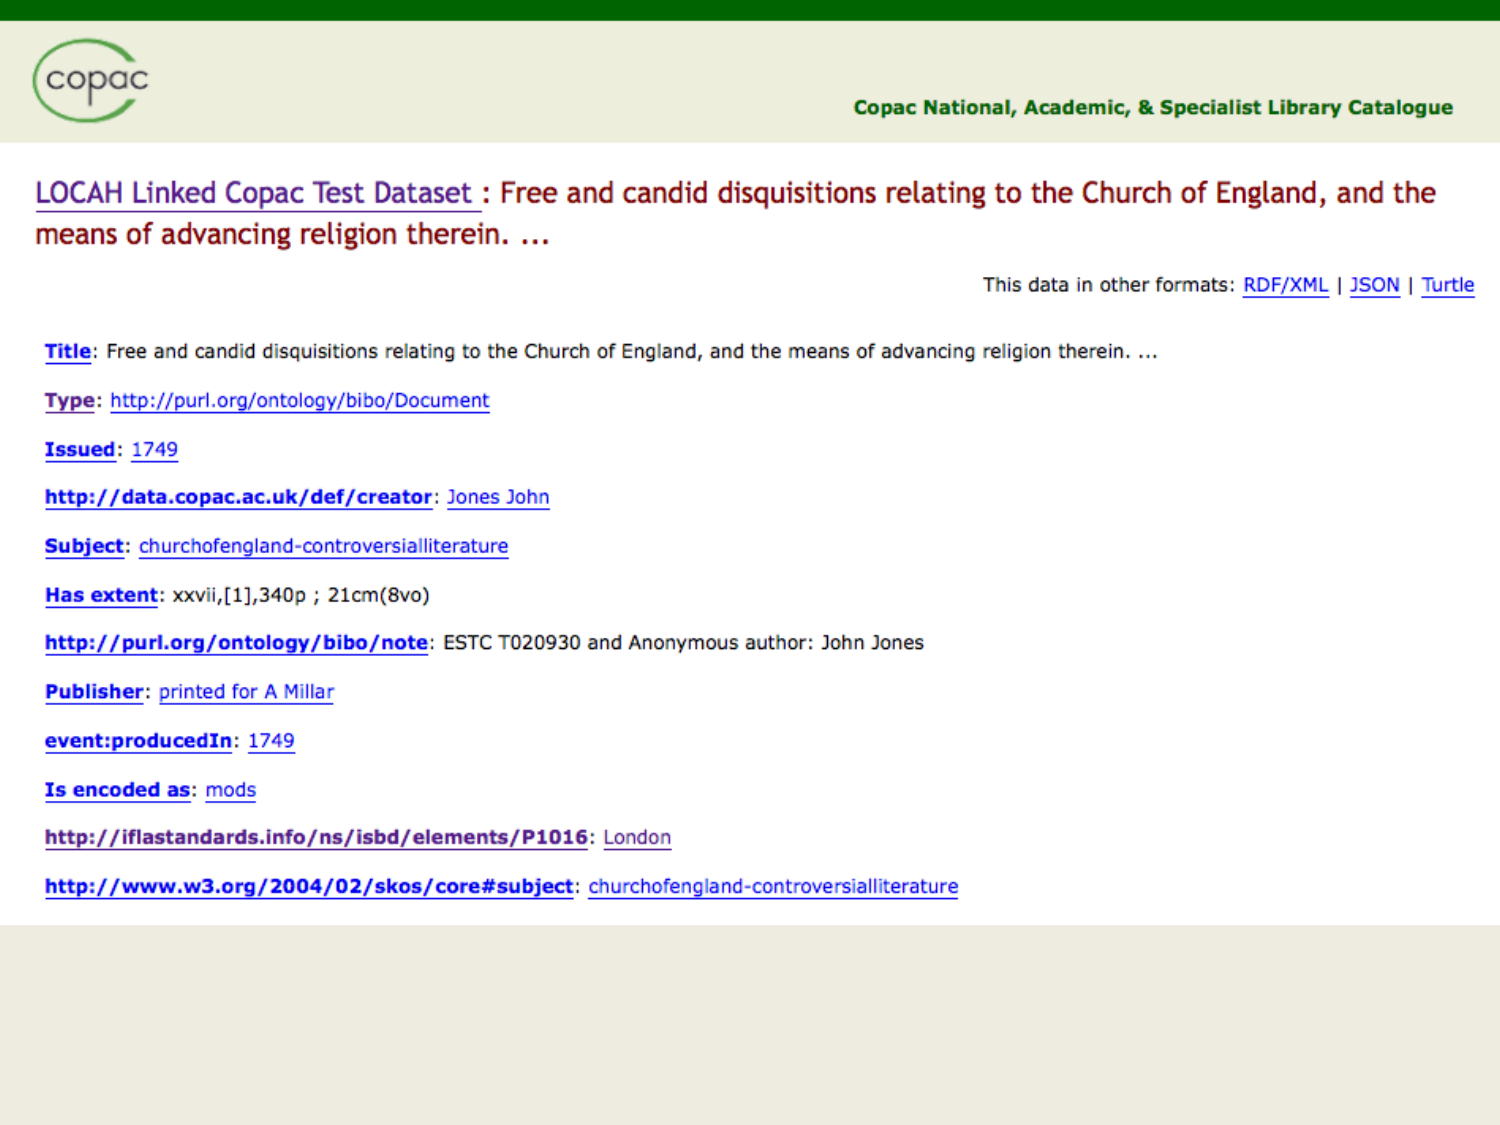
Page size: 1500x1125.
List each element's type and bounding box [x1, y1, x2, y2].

picture [0, 0, 1500, 926]
